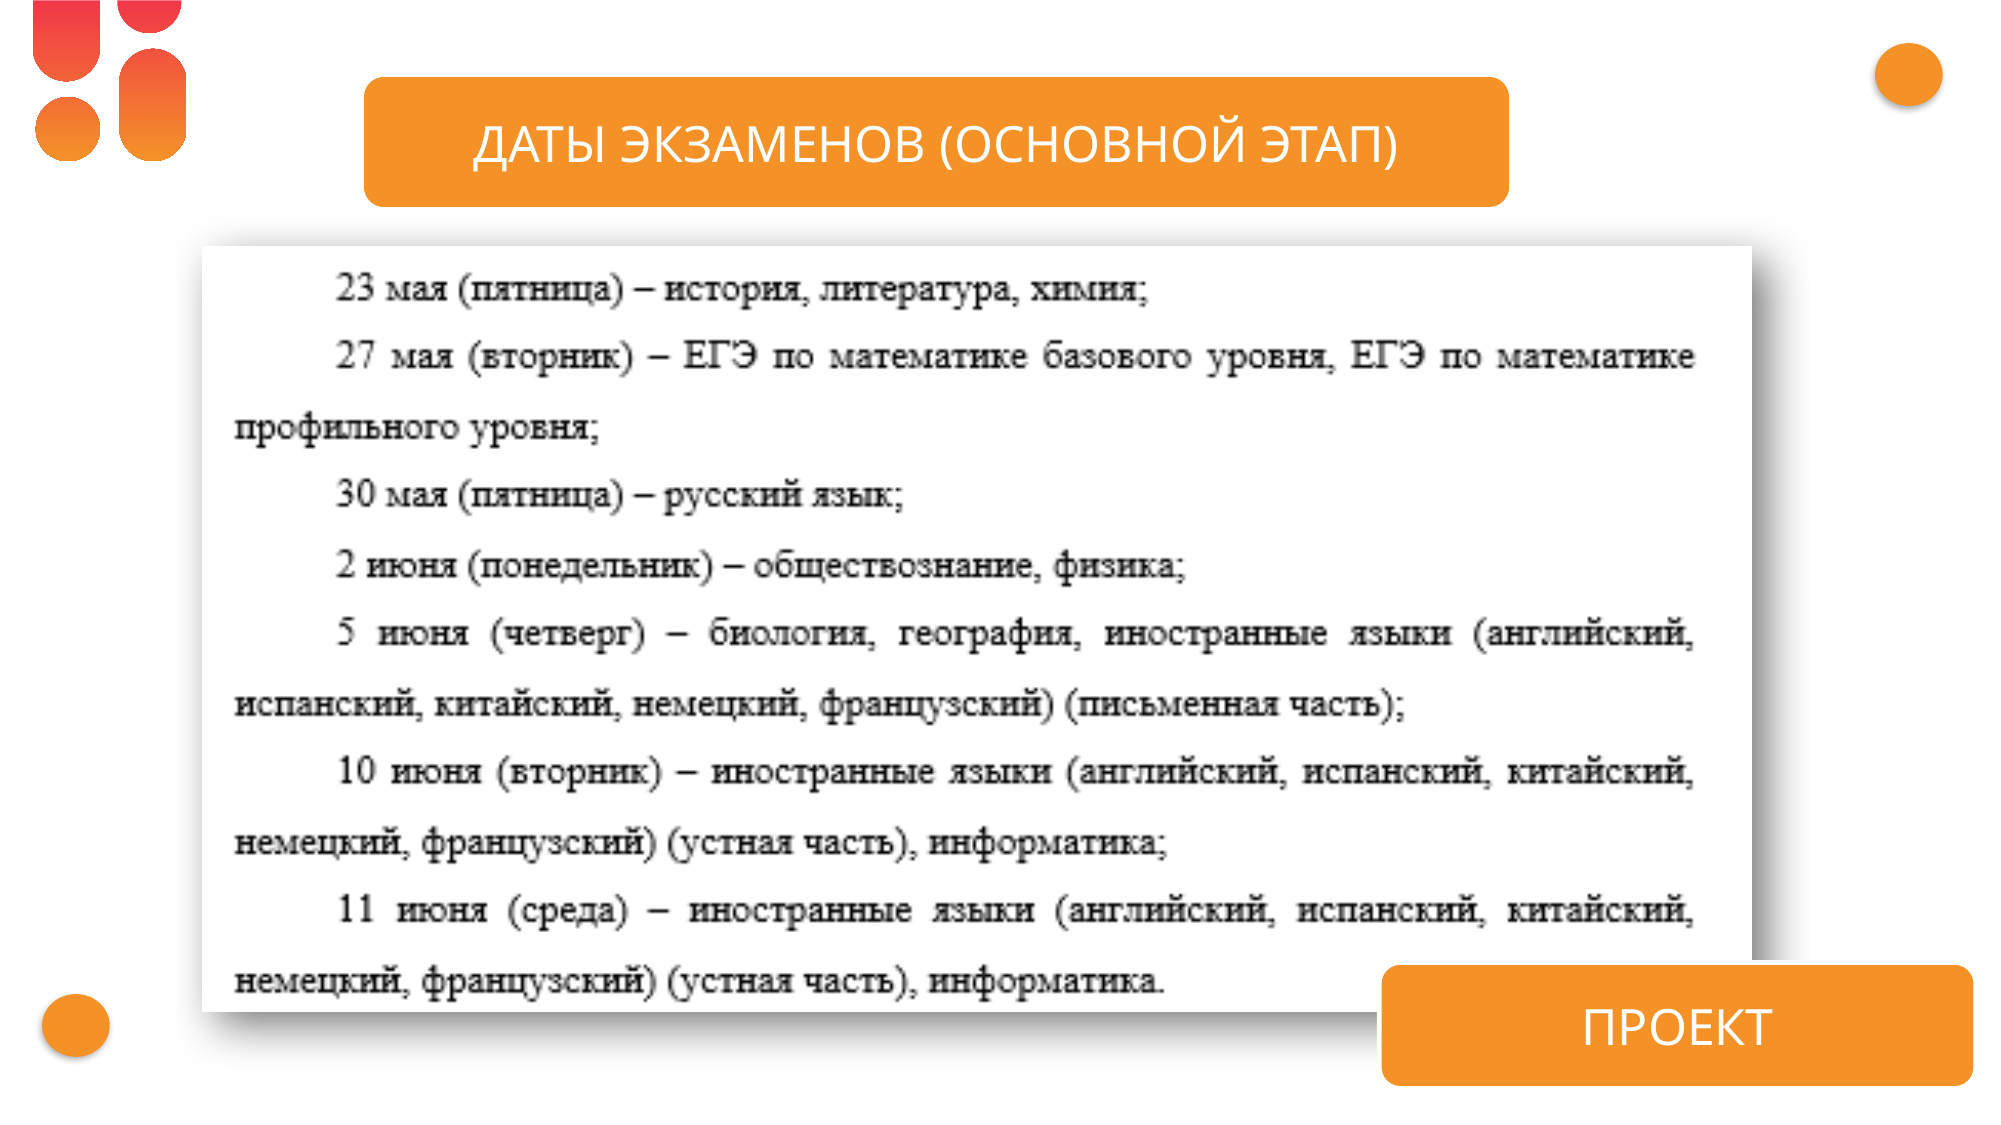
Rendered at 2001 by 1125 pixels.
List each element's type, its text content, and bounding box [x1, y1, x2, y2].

text_box [116, 0, 183, 34]
text_box [1874, 42, 1944, 107]
text_box [31, 0, 101, 83]
text_box [118, 47, 188, 163]
picture [202, 246, 1752, 1012]
text_box [41, 993, 111, 1058]
text_box ПРОЕКТ [1378, 961, 1977, 1090]
text_box [34, 96, 101, 163]
text_box ДАТЫ ЭКЗАМЕНОВ (ОСНОВНОЙ ЭТАП) [360, 73, 1513, 211]
